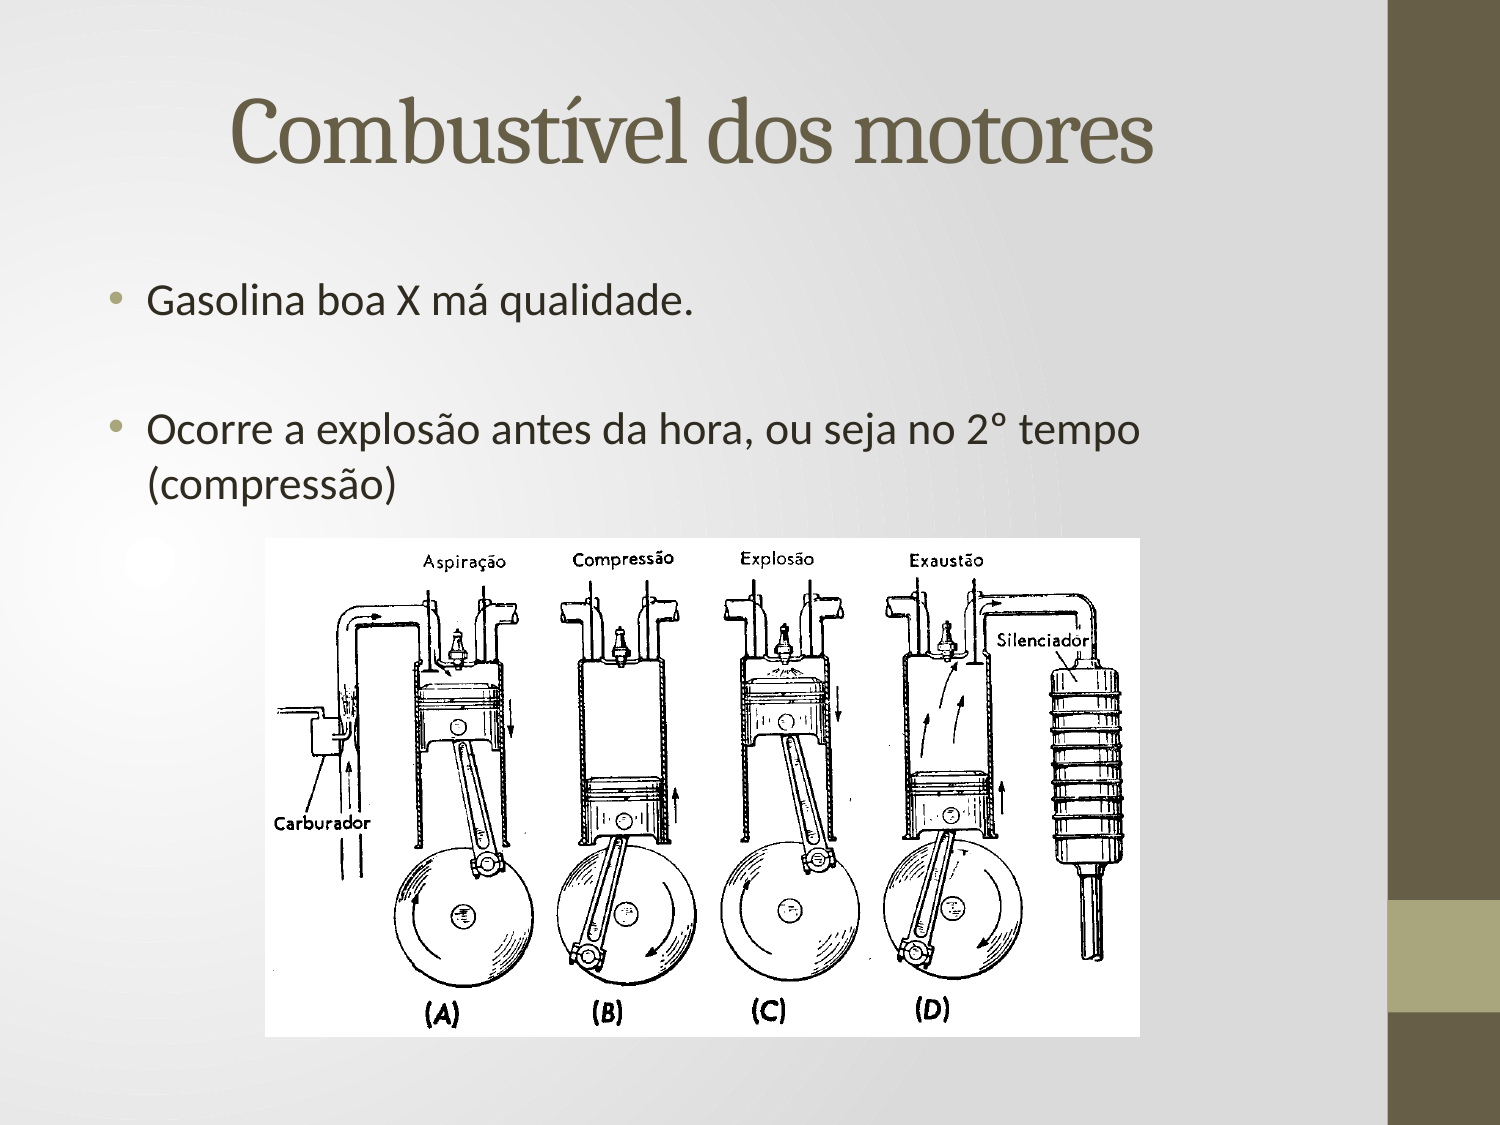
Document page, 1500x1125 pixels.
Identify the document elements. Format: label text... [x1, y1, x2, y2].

picture [265, 538, 1141, 1037]
list Gasolina boa X má qualidade. Ocorre a explosão antes da hora, ou seja no 2º tempo (compressão) [75, 262, 1325, 1050]
title Combustível dos motores [64, 30, 1388, 219]
